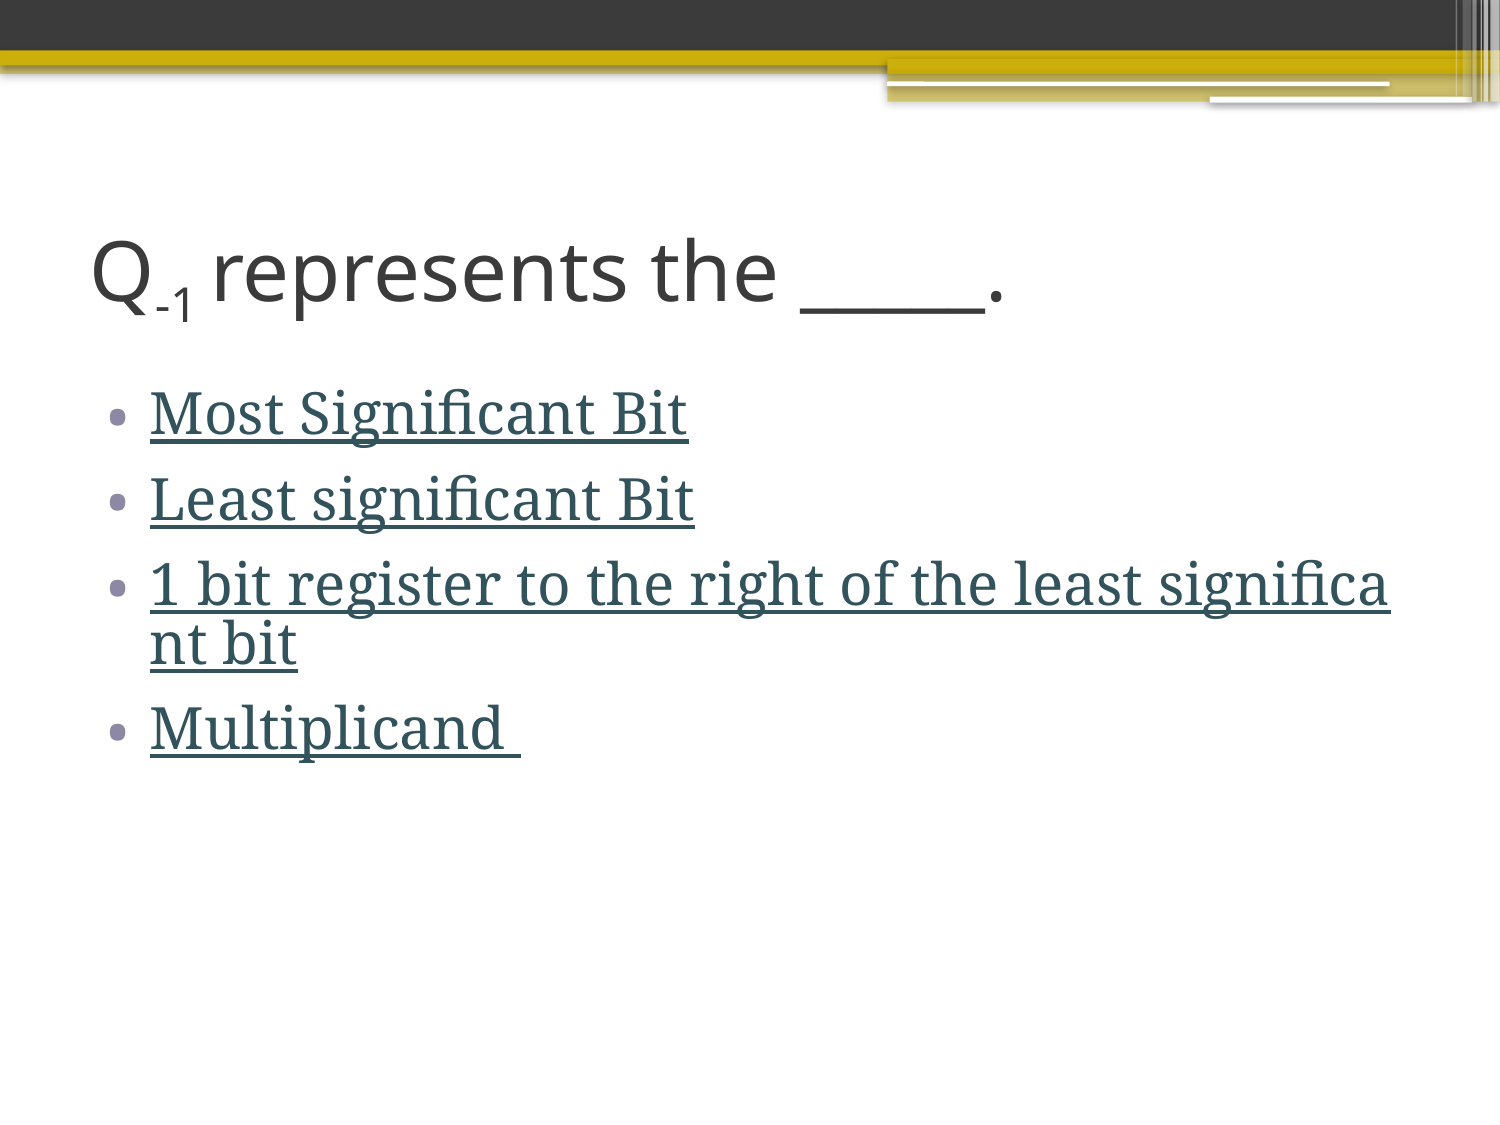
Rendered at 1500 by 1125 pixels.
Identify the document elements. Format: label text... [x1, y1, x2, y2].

list Most Significant Bit Least significant Bit 1 bit register to the right of the least significant bit Multiplicand [75, 368, 1425, 1079]
title Q-1 represents the _____. [75, 187, 1425, 363]
